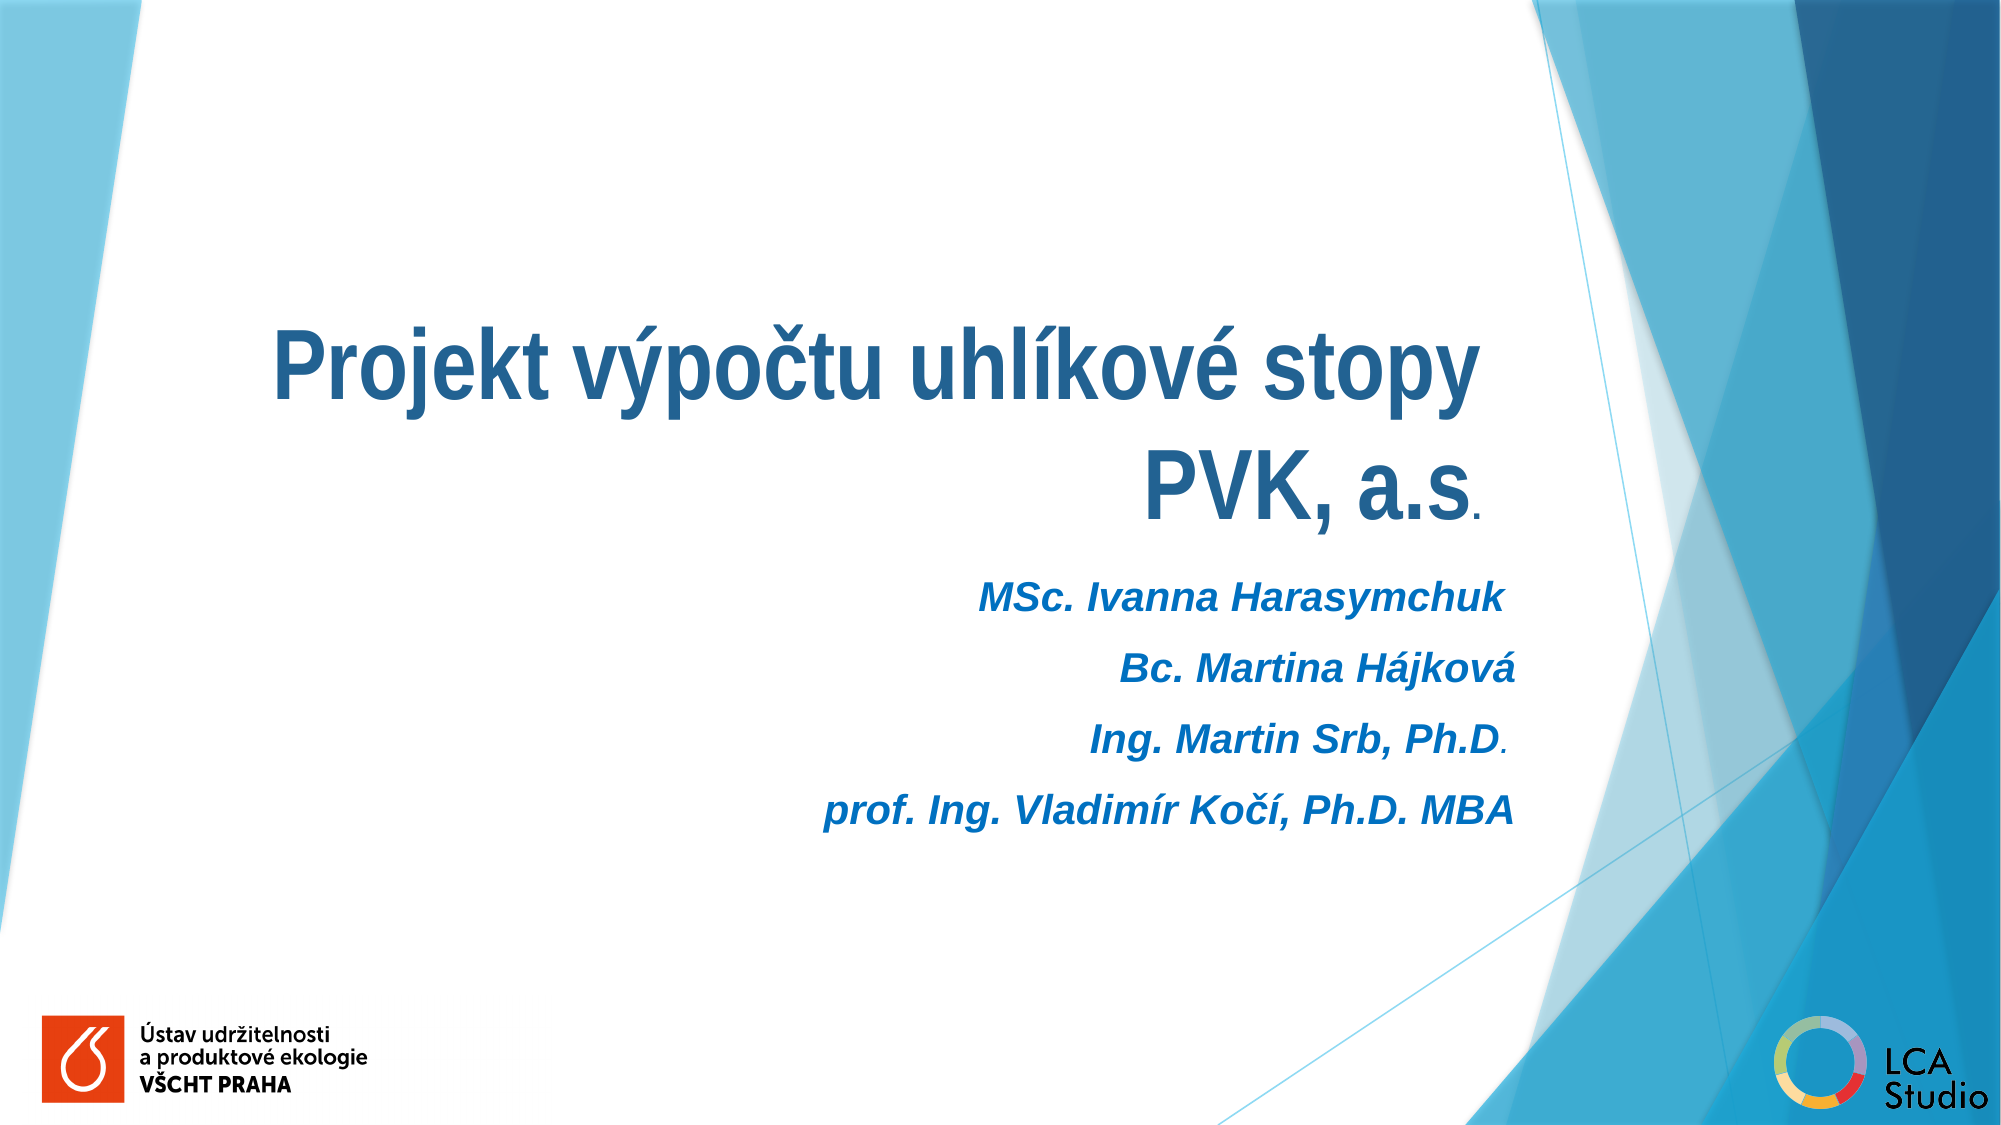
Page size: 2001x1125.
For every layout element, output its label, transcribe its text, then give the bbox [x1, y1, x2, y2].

subtitle MSc. Ivanna Harasymchuk Bc. Martina Hájková Ing. Martin Srb, Ph.D. prof. Ing. Vladimír Kočí, Ph.D. MBA [468, 562, 1532, 845]
picture [1773, 1015, 1988, 1110]
picture [21, 994, 552, 1125]
title Projekt výpočtu uhlíkové stopy PVK, a.s. [223, 322, 1498, 593]
